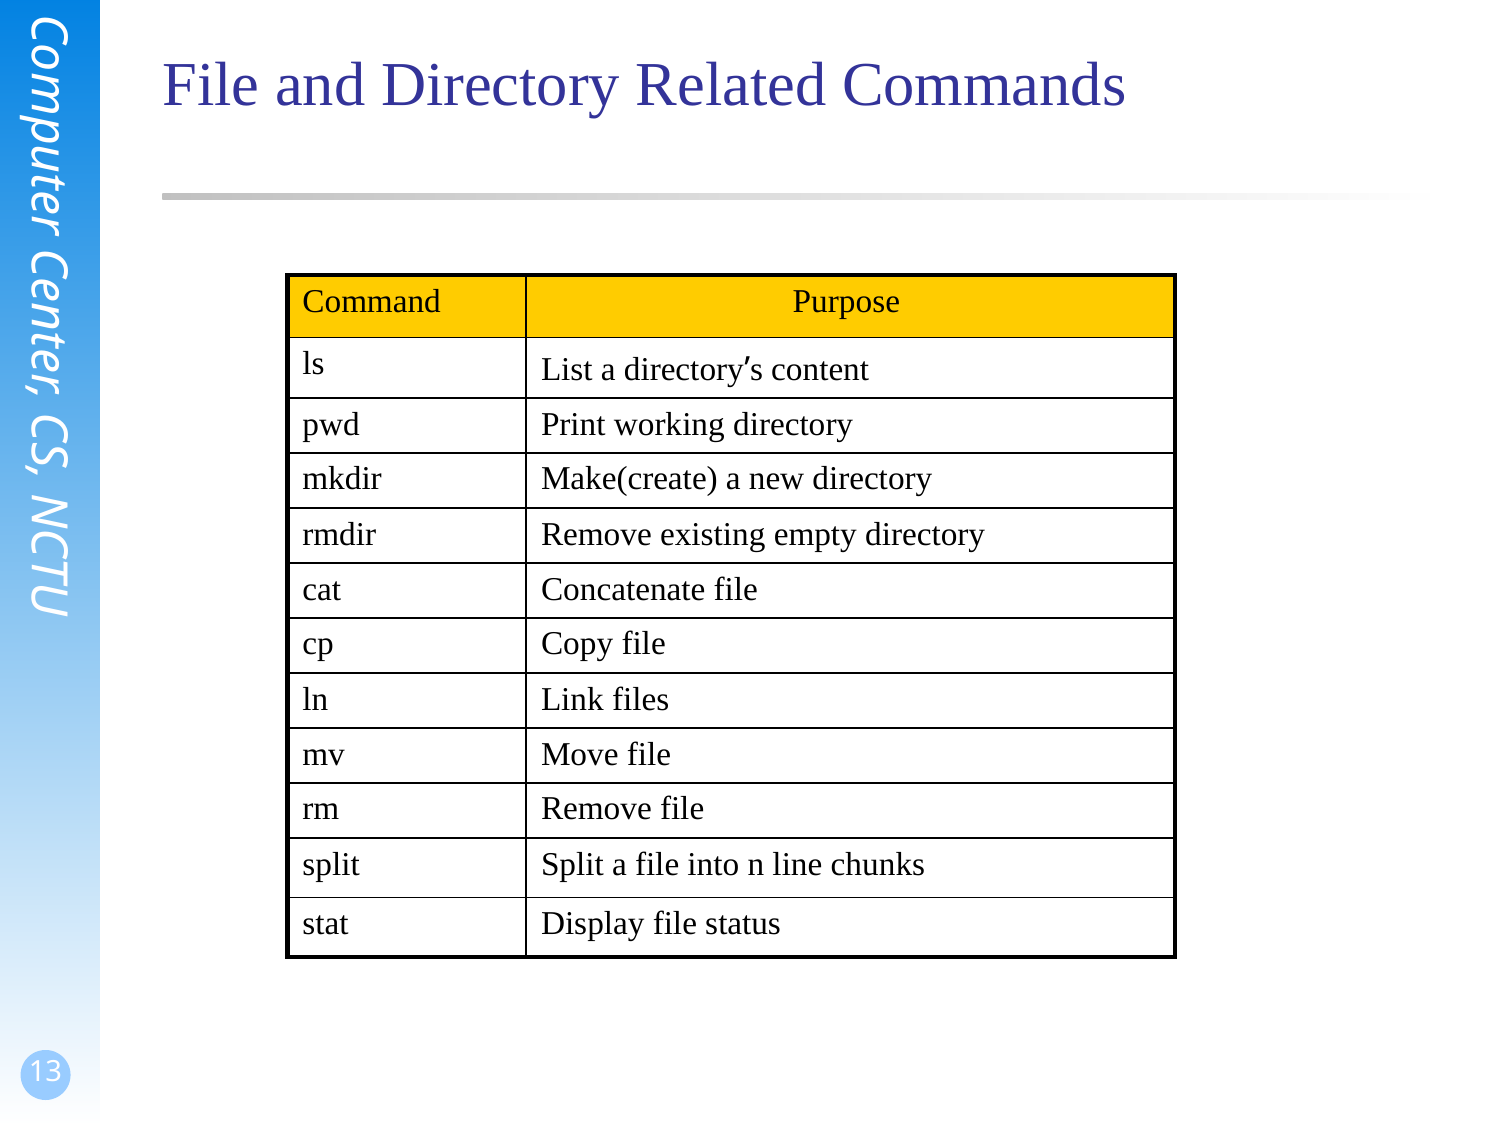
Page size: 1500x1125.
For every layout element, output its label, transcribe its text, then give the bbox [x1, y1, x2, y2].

table_cell mkdir [290, 454, 525, 507]
table_cell Display file status [527, 898, 1173, 955]
table_cell cat [290, 564, 525, 617]
table_header Purpose [527, 277, 1173, 337]
table_cell Copy file [527, 619, 1173, 672]
table_cell Remove existing empty directory [527, 509, 1173, 562]
table_header Command [290, 277, 525, 337]
table_cell Split a file into n line chunks [527, 839, 1173, 897]
table_cell stat [290, 898, 525, 955]
table_cell Remove file [527, 784, 1173, 837]
table_cell cp [290, 619, 525, 672]
table_cell ls [290, 338, 525, 397]
title File and Directory Related Commands [162, 42, 1438, 231]
table_cell Link files [527, 674, 1173, 727]
table_cell Print working directory [527, 399, 1173, 452]
table_cell split [290, 839, 525, 897]
table_cell ln [290, 674, 525, 727]
table_cell Move file [527, 729, 1173, 782]
table_cell rm [290, 784, 525, 837]
table_cell Make(create) a new directory [527, 454, 1173, 507]
table_cell List a directory’s content [527, 338, 1173, 397]
table_cell pwd [290, 399, 525, 452]
table_cell mv [290, 729, 525, 782]
table_cell rmdir [290, 509, 525, 562]
table_cell Concatenate file [527, 564, 1173, 617]
